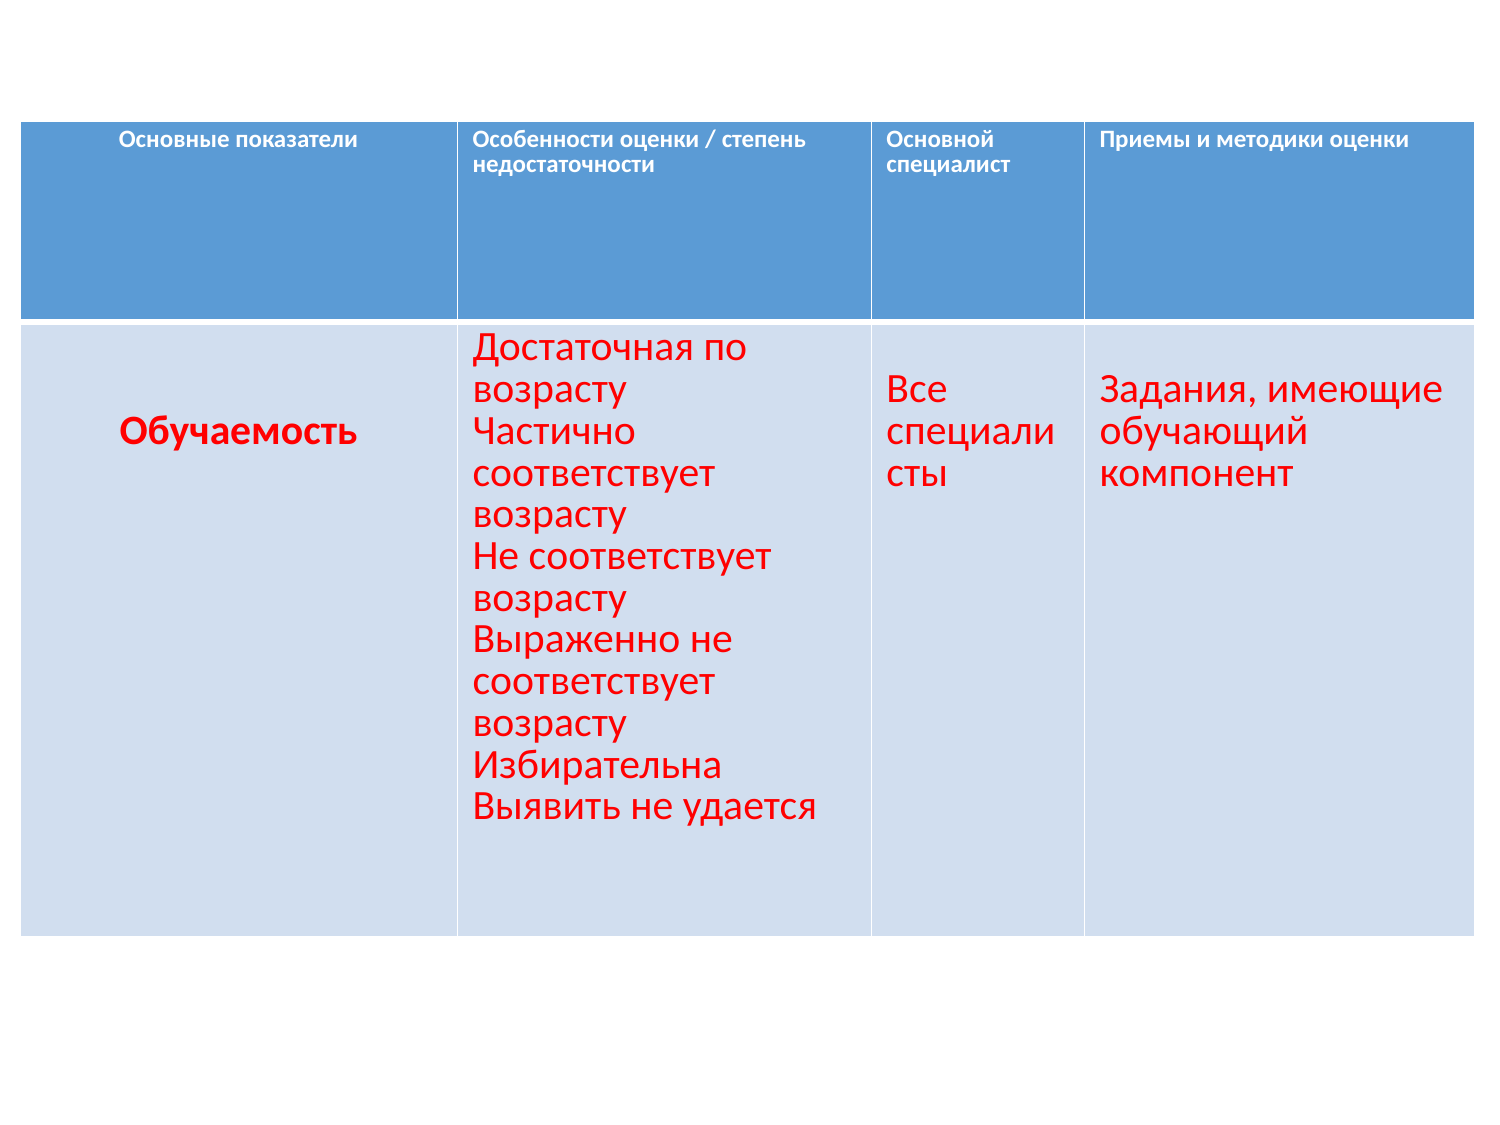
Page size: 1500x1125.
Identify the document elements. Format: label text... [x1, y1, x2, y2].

table_cell Достаточная по возрасту Частично соответствует возрасту Не соответствует возрасту Выраженно не соответствует возрасту Избирательна Выявить не удается [458, 325, 871, 936]
table_header Основные показатели [21, 122, 457, 319]
table_header Особенности оценки / степень недостаточности [458, 122, 871, 319]
table_header Приемы и методики оценки [1085, 122, 1474, 319]
table_header Основной специалист [872, 122, 1084, 319]
table_cell Все специалисты [872, 325, 1084, 936]
table_cell Обучаемость [21, 325, 457, 936]
table_cell Задания, имеющие обучающий компонент [1085, 325, 1474, 936]
